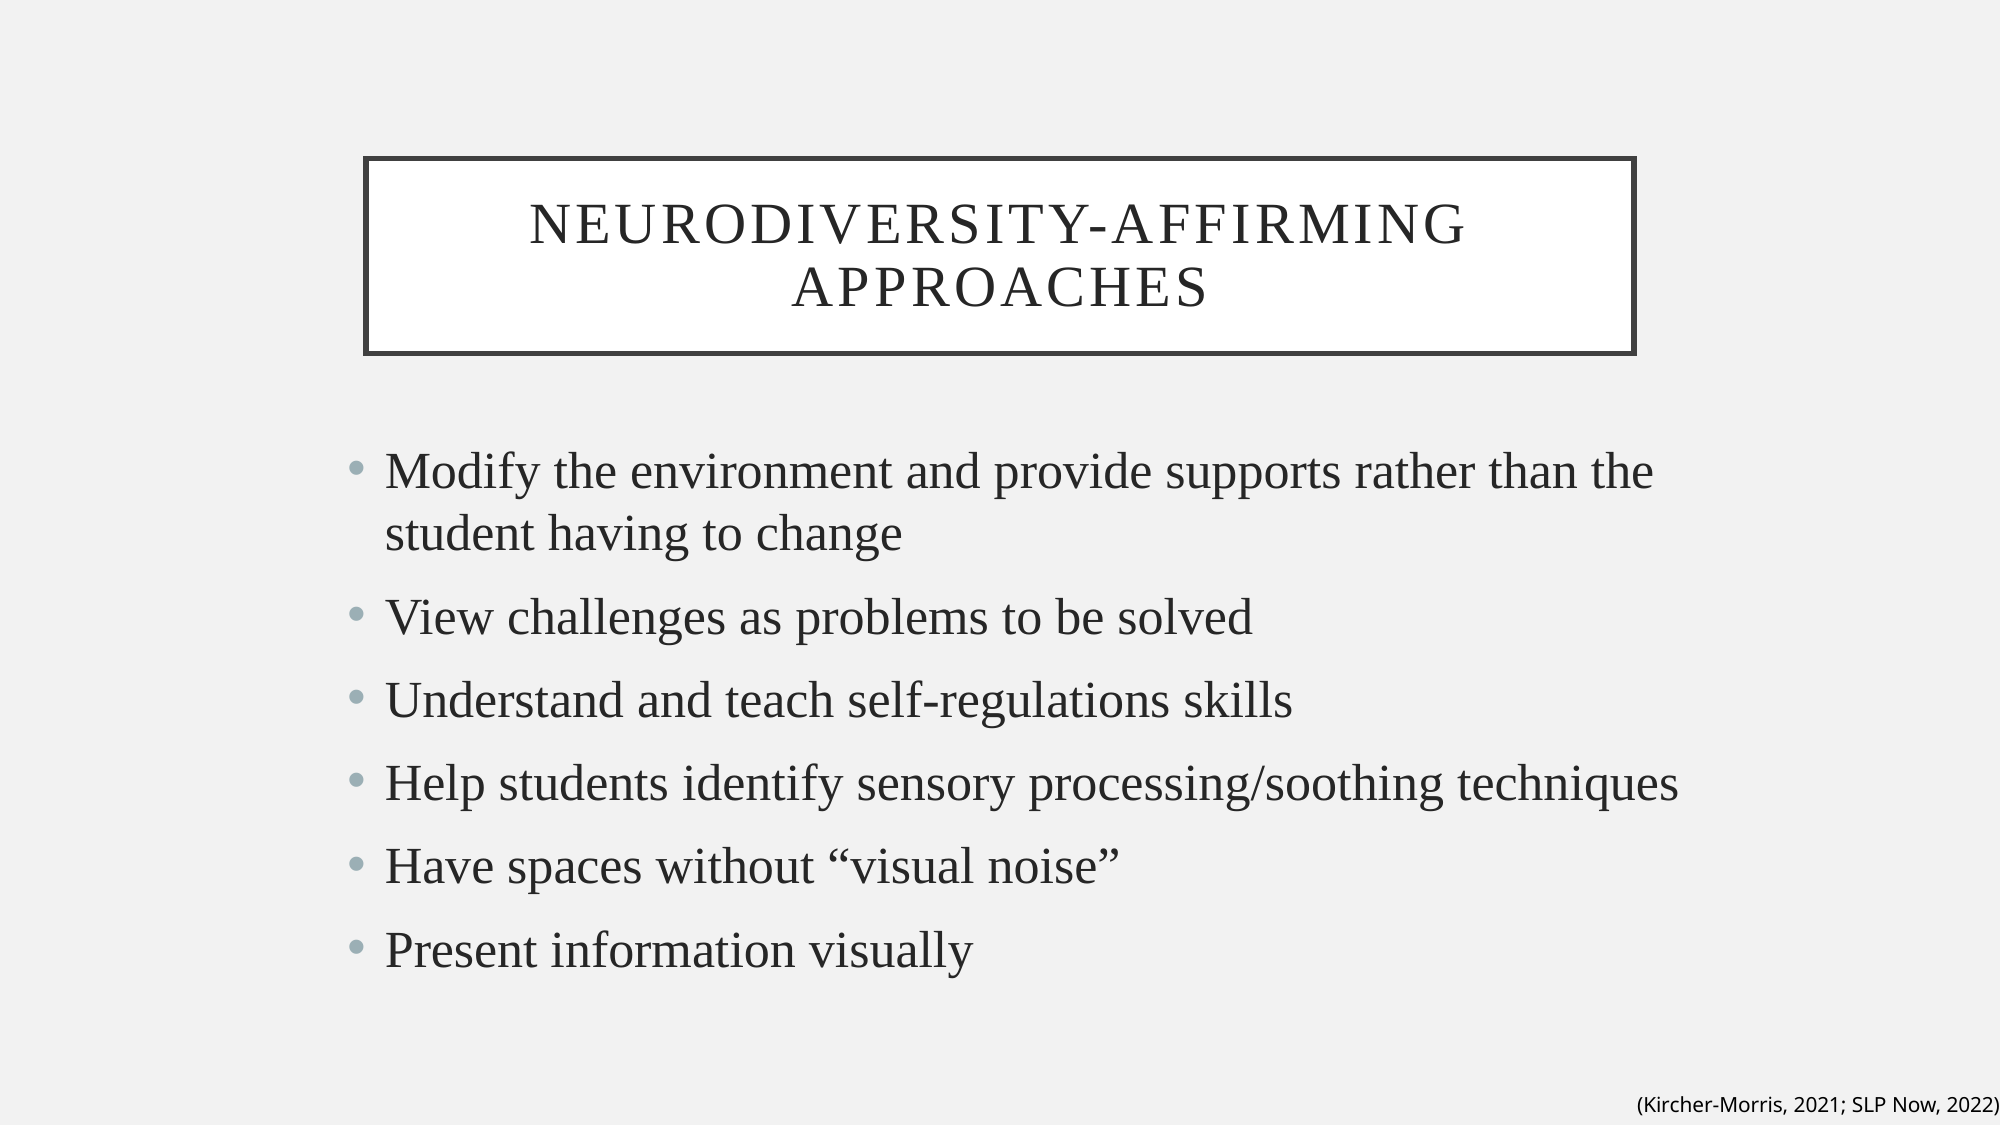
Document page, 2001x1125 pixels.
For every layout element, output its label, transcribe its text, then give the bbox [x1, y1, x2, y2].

title Neurodiversity-Affirming Approaches [363, 156, 1637, 356]
text_box (Kircher-Morris, 2021; SLP Now, 2022) [1622, 1084, 2000, 1125]
list Modify the environment and provide supports rather than the student having to change View challenges as problems to be solved Understand and teach self-regulations skills Help students identify sensory processing/soothing techniques Have spaces without “visual noise” Present information visually [332, 428, 1777, 1125]
